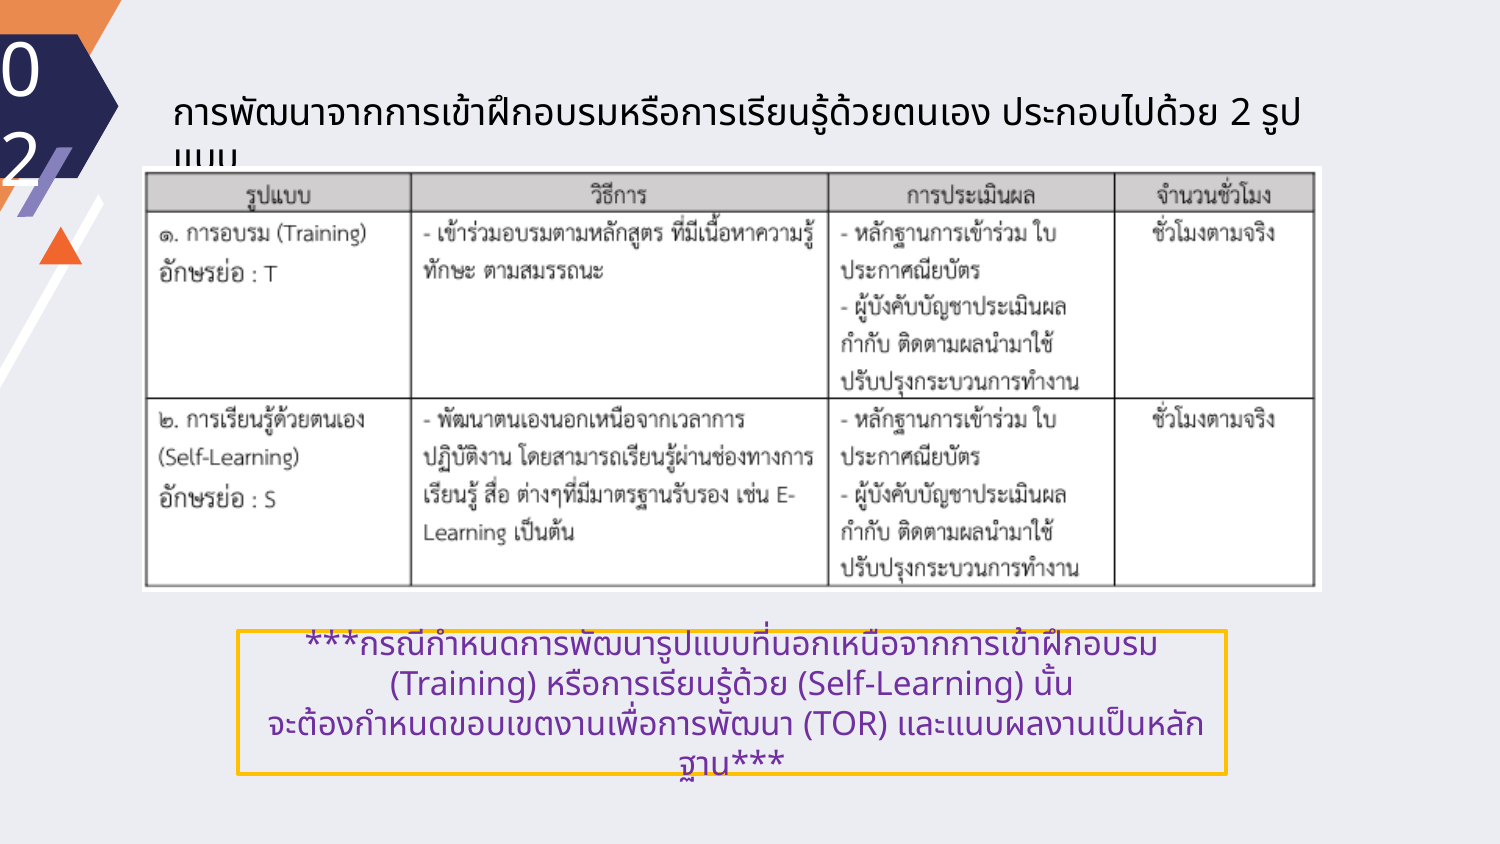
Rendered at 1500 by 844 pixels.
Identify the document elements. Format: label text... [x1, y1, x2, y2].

title 02 [0, 55, 97, 167]
text_box ***กรณีกำหนดการพัฒนารูปแบบที่นอกเหนือจากการเข้าฝึกอบรม (Training) หรือการเรียนรู้ด้วย (Self-Learning) นั้น จะต้องกำหนดขอบเขตงานเพื่อการพัฒนา (TOR) และแนบผลงานเป็นหลักฐาน*** [236, 629, 1228, 776]
text_box การพัฒนาจากการเข้าฝึกอบรมหรือการเรียนรู้ด้วยตนเอง ประกอบไปด้วย 2 รูปแบบ [157, 80, 1343, 186]
picture [141, 166, 1323, 592]
